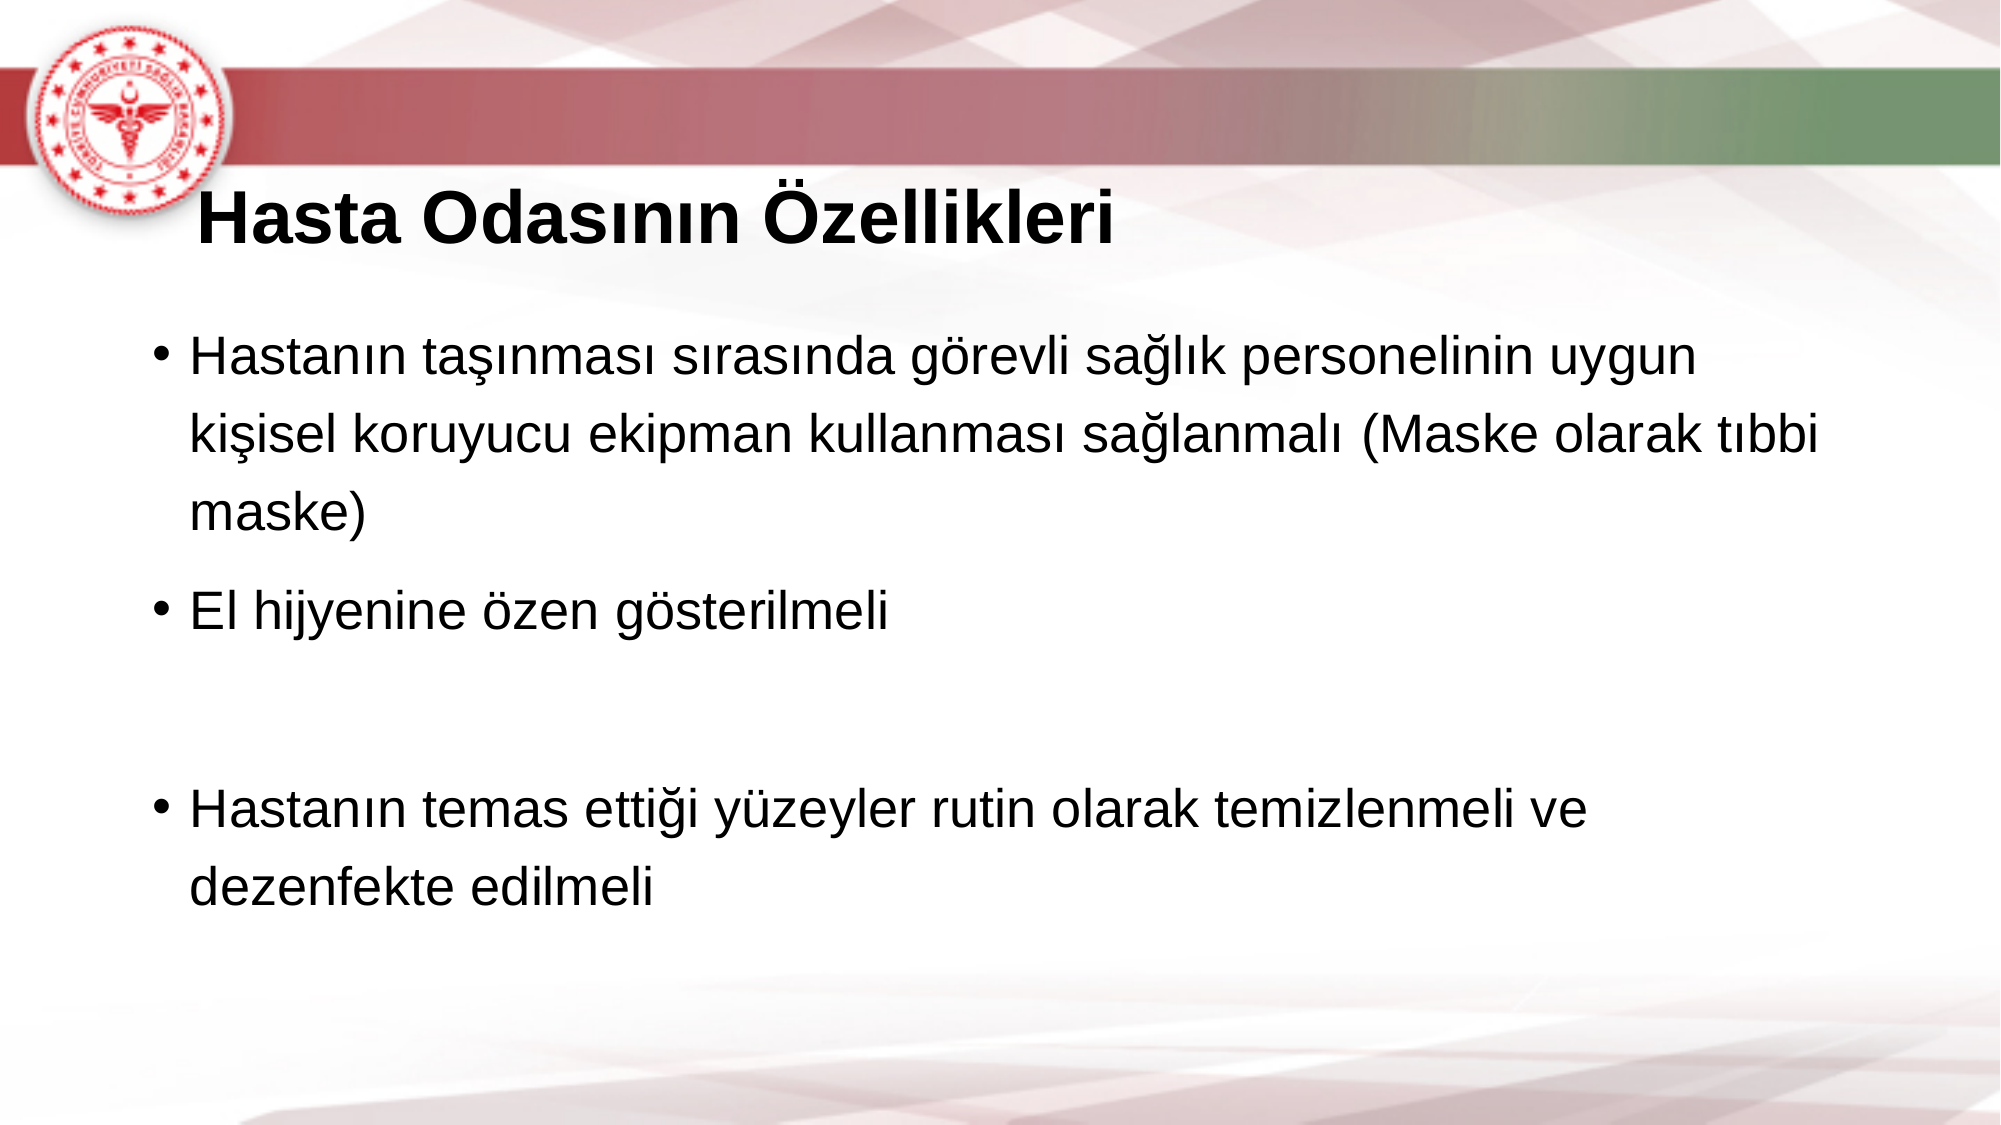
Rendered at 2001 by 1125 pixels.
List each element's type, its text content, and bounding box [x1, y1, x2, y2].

list Hastanın taşınması sırasında görevli sağlık personelinin uygun kişisel koruyucu ekipman kullanması sağlanmalı (Maske olarak tıbbi maske) El hijyenine özen gösterilmeli Hastanın temas ettiği yüzeyler rutin olarak temizlenmeli ve dezenfekte edilmeli [137, 299, 1863, 1014]
picture [0, 0, 2001, 1125]
title Hasta Odasının Özellikleri [181, 162, 1863, 278]
